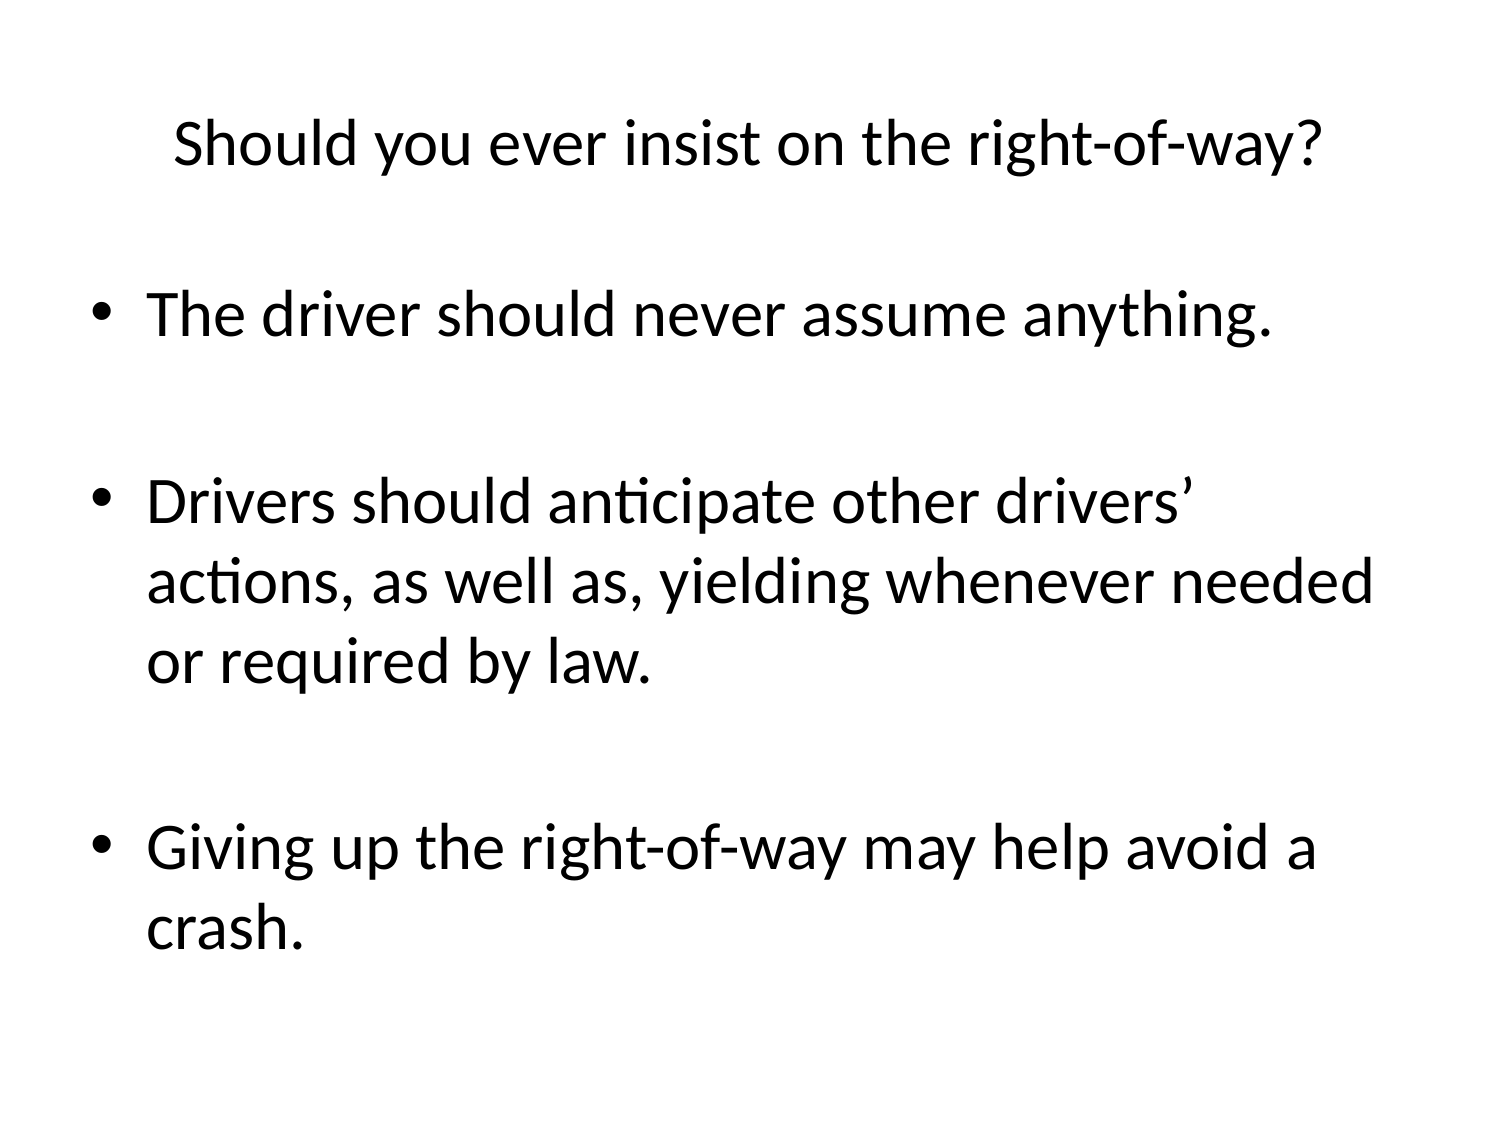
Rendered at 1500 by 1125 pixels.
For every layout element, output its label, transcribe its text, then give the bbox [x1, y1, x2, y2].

title Should you ever insist on the right-of-way? [75, 45, 1425, 233]
list The driver should never assume anything. Drivers should anticipate other drivers’ actions, as well as, yielding whenever needed or required by law. Giving up the right-of-way may help avoid a crash. [75, 262, 1425, 1005]
